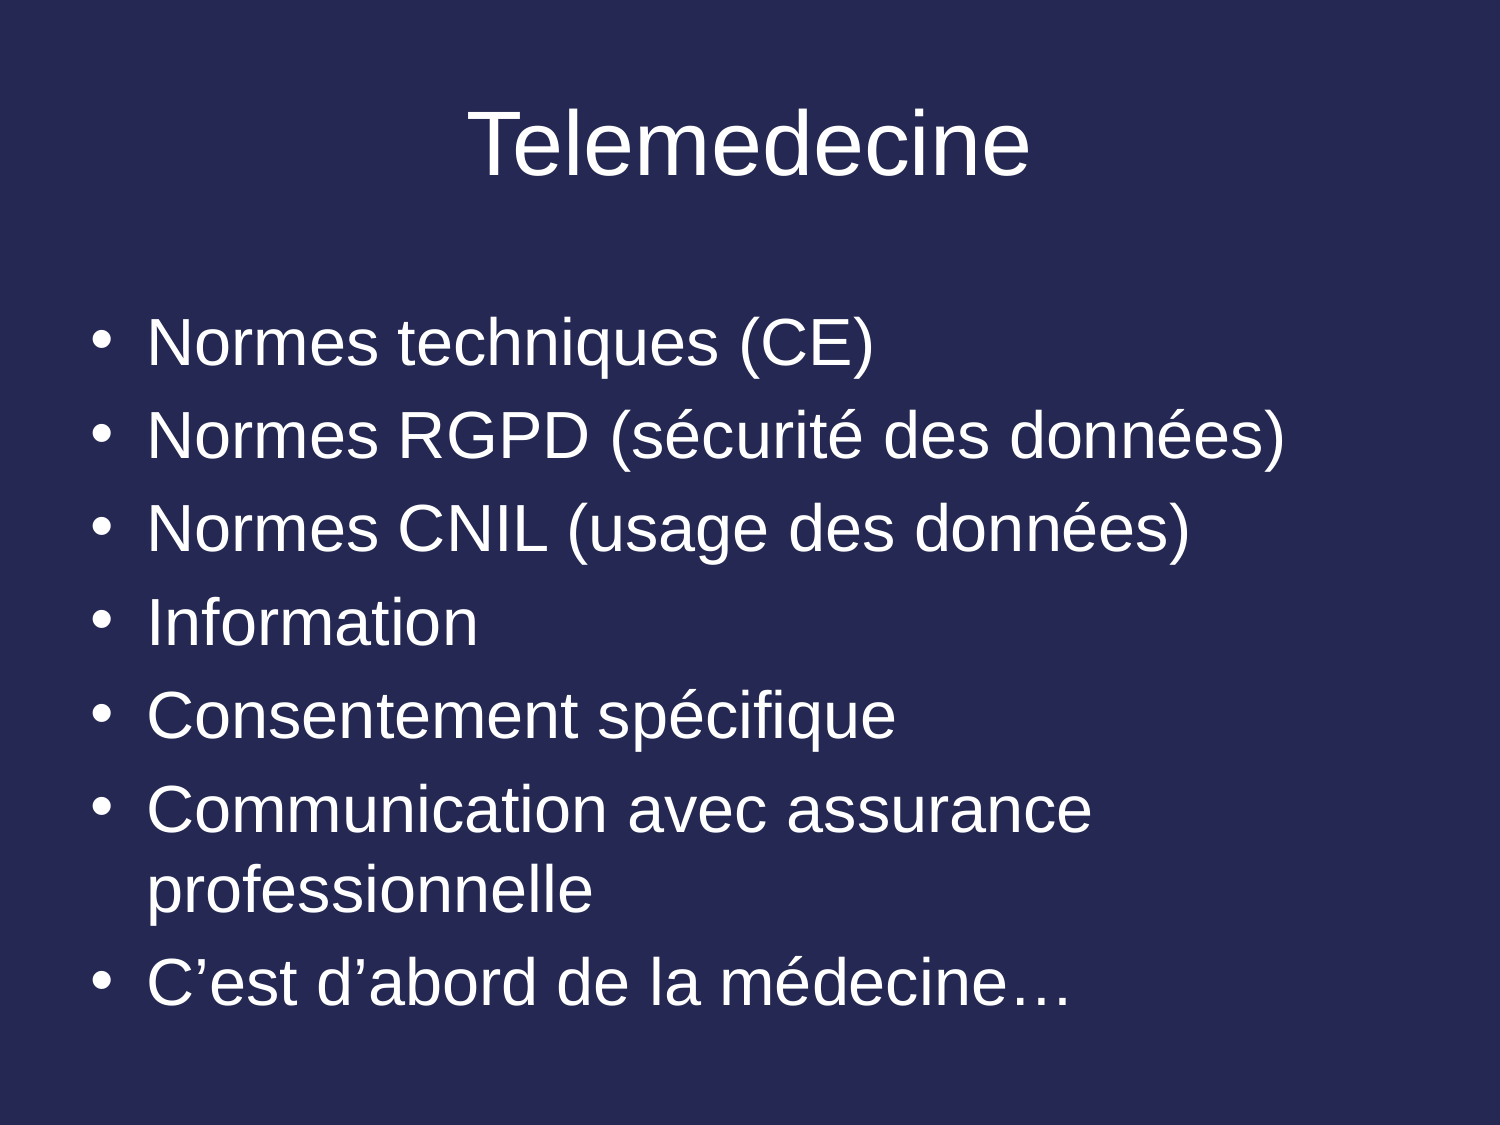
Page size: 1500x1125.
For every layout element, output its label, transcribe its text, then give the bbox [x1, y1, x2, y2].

list Normes techniques (CE) Normes RGPD (sécurité des données) Normes CNIL (usage des données) Information Consentement spécifique Communication avec assurance professionnelle C’est d’abord de la médecine… [75, 290, 1425, 1034]
title Telemedecine [75, 45, 1425, 233]
